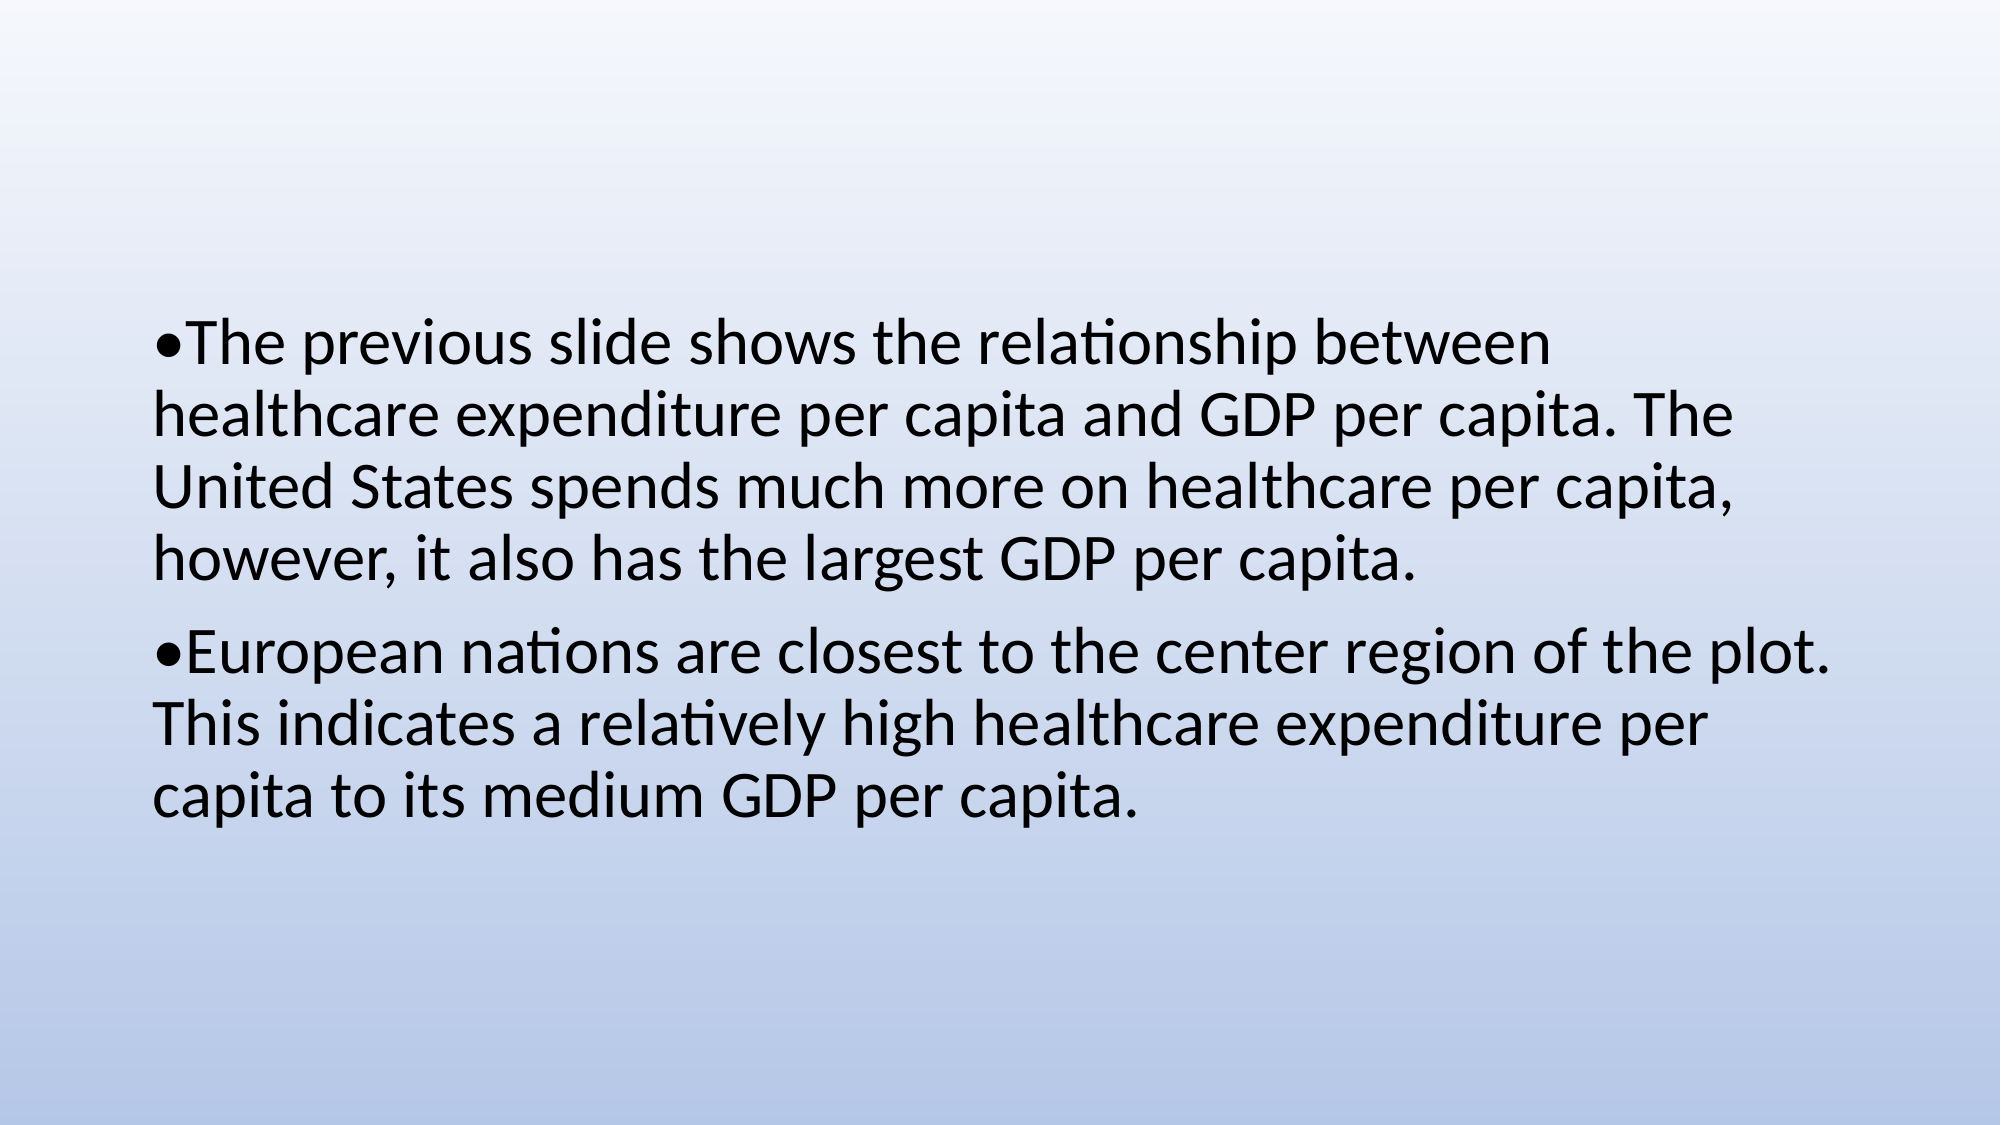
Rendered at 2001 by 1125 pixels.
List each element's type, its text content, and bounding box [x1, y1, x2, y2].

list •The previous slide shows the relationship between healthcare expenditure per capita and GDP per capita. The United States spends much more on healthcare per capita, however, it also has the largest GDP per capita. •European nations are closest to the center region of the plot. This indicates a relatively high healthcare expenditure per capita to its medium GDP per capita. [137, 299, 1863, 1014]
